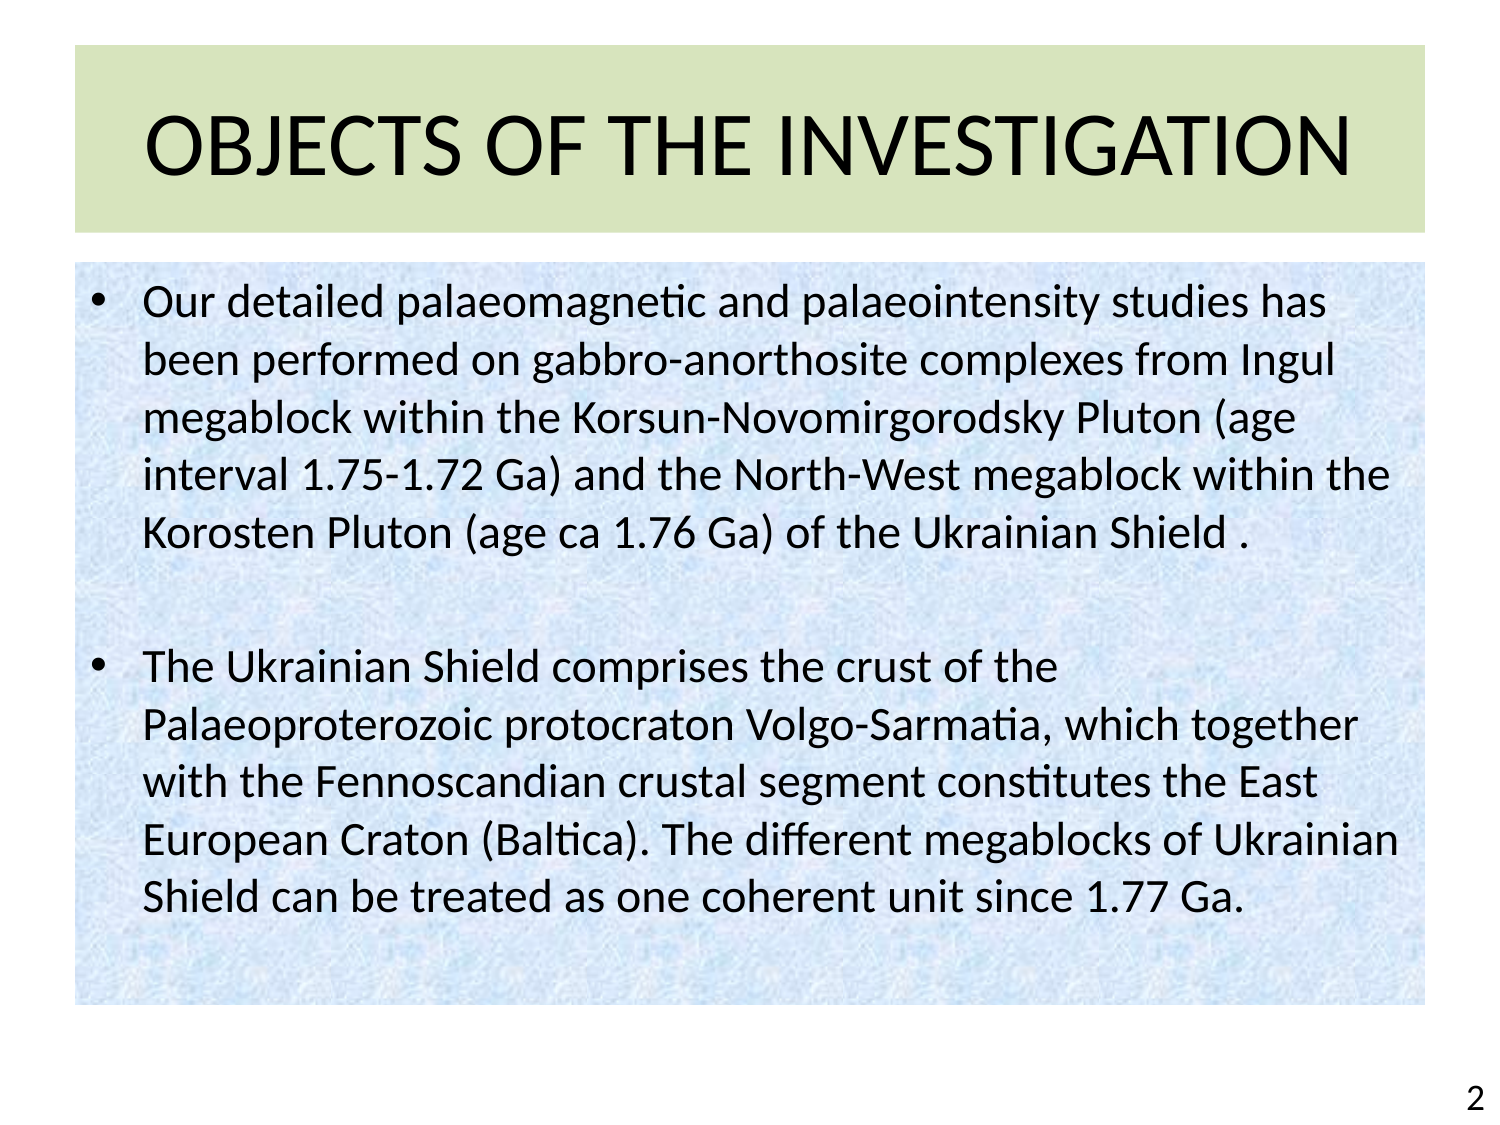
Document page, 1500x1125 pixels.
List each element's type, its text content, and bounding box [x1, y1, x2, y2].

slide_number 2 [1149, 1065, 1500, 1125]
title OBJECTS OF THE INVESTIGATION [75, 45, 1425, 233]
list Our detailed palaeomagnetic and palaeointensity studies has been performed on gabbro-anorthosite complexes from Ingul megablock within the Korsun-Novomirgorodsky Pluton (age interval 1.75-1.72 Ga) and the North-West megablock within the Korosten Pluton (age ca 1.76 Ga) of the Ukrainian Shield . The Ukrainian Shield comprises the crust of the Palaeoproterozoic protocraton Volgo-Sarmatia, which together with the Fennoscandian crustal segment constitutes the East European Craton (Baltica). The different megablocks of Ukrainian Shield can be treated as one coherent unit since 1.77 Ga. [75, 262, 1425, 1005]
